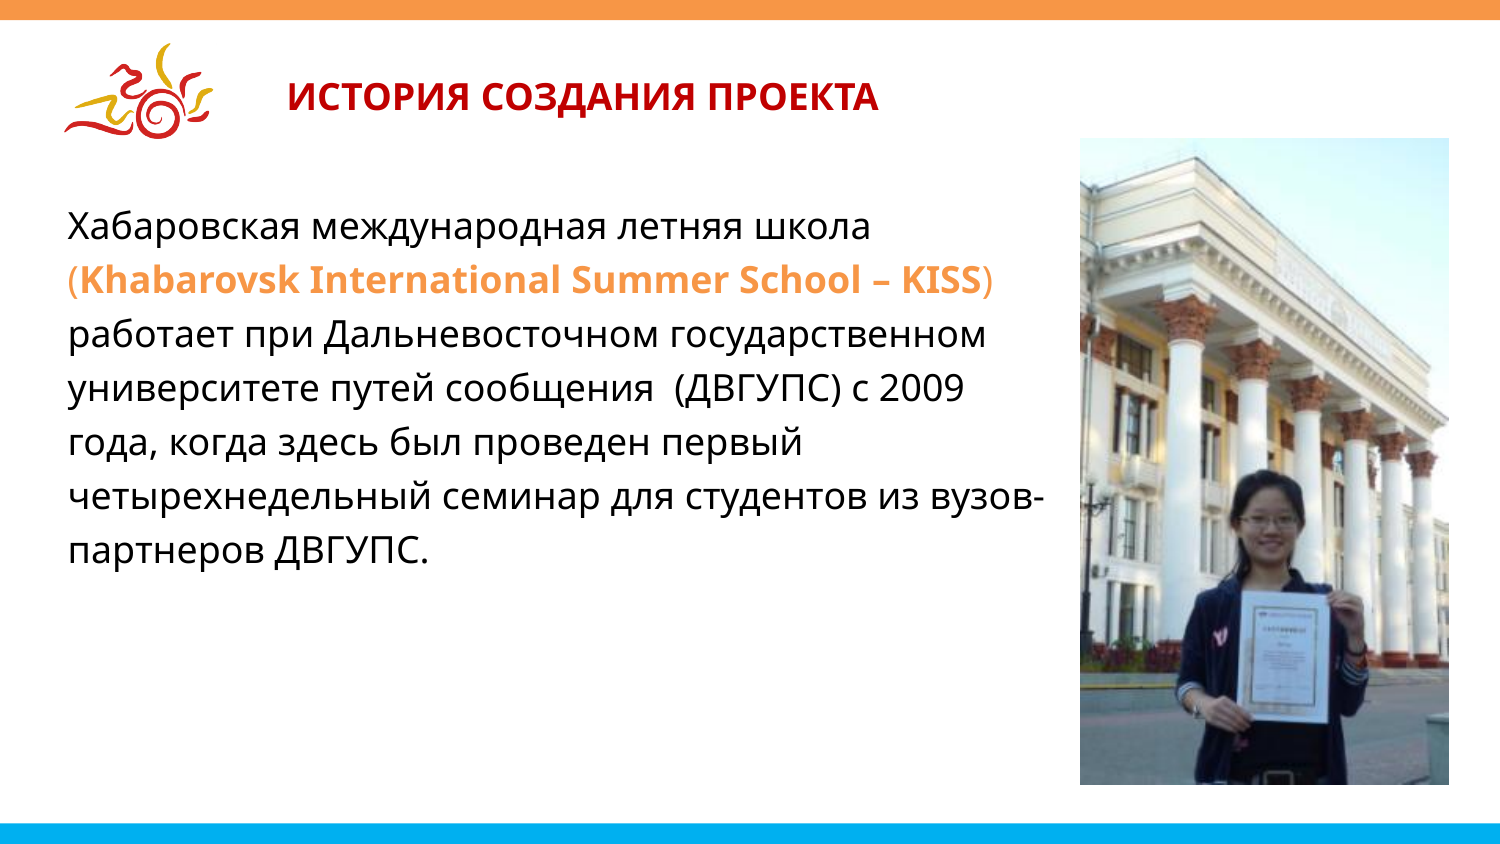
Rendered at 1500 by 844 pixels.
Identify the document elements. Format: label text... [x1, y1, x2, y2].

picture [64, 43, 217, 139]
text_box [0, 0, 1500, 22]
text_box [0, 821, 1500, 844]
picture [1080, 138, 1449, 785]
text_box ИСТОРИЯ СОЗДАНИЯ ПРОЕКТА [271, 65, 895, 126]
text_box Хабаровская международная летняя школа (Khabarovsk International Summer School – KISS) работает при Дальневосточном государственном университете путей сообщения (ДВГУПС) с 2009 года, когда здесь был проведен первый четырехнедельный семинар для студентов из вузов-партнеров ДВГУПС. [53, 185, 1069, 579]
